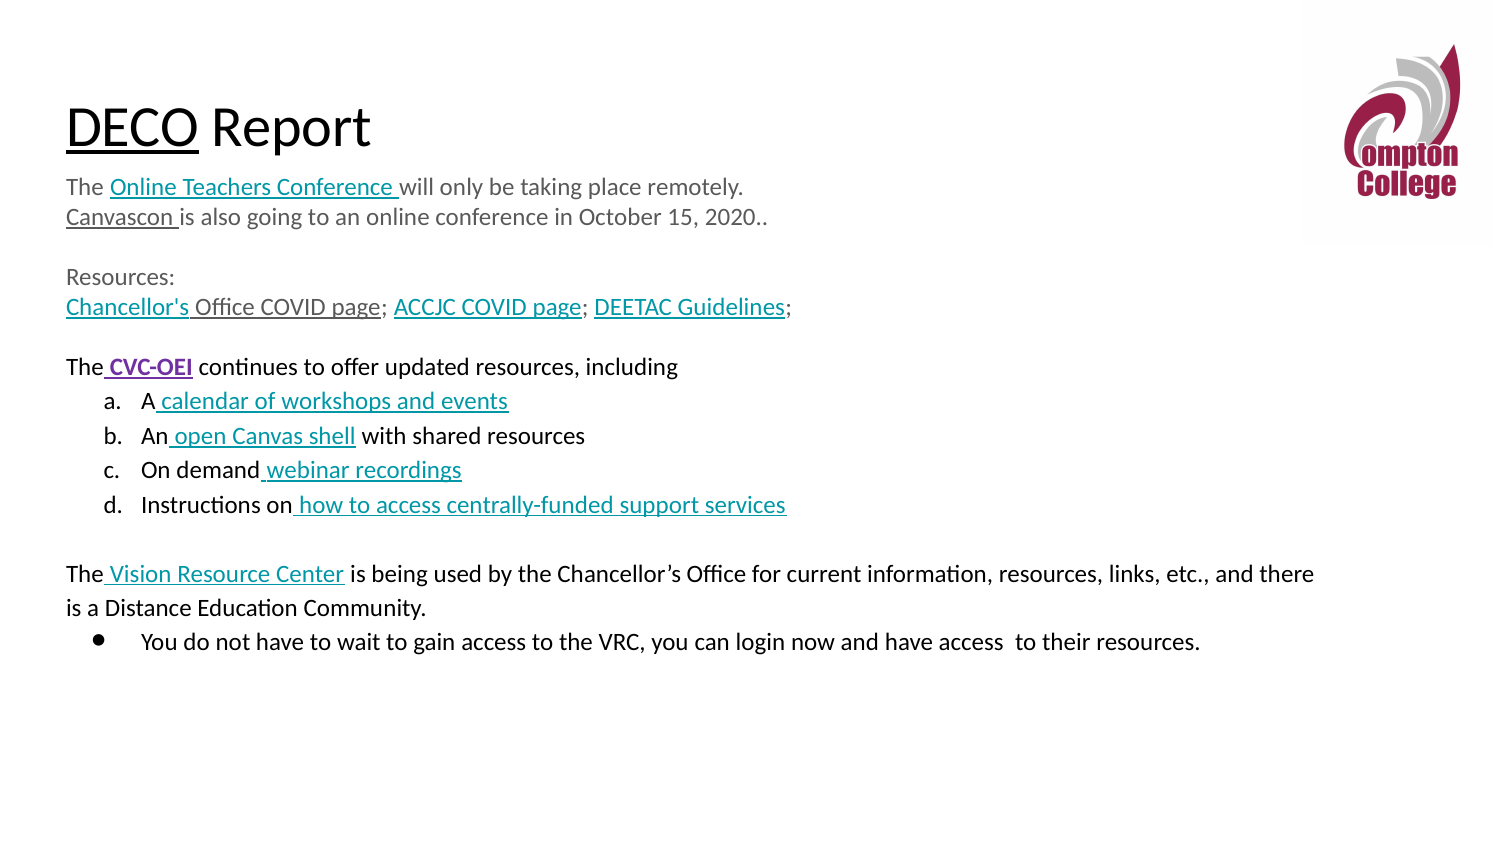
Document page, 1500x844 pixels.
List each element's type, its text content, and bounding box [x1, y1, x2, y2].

title DECO Report [51, 72, 1449, 167]
picture [1302, 0, 1493, 246]
list The Online Teachers Conference will only be taking place remotely. Canvascon is also going to an online conference in October 15, 2020.. Resources: Chancellor's Office COVID page; ACCJC COVID page; DEETAC Guidelines; The CVC-OEI continues to offer updated resources, including a. A calendar of workshops and events b. An open Canvas shell with shared resources c. On demand webinar recordings d. Instructions on how to access centrally-funded support services The Vision Resource Center is being used by the Chancellor’s Office for current information, resources, links, etc., and there is a Distance Education Community. You do not have to wait to gain access to the VRC, you can login now and have access to their resources. [51, 155, 1349, 797]
